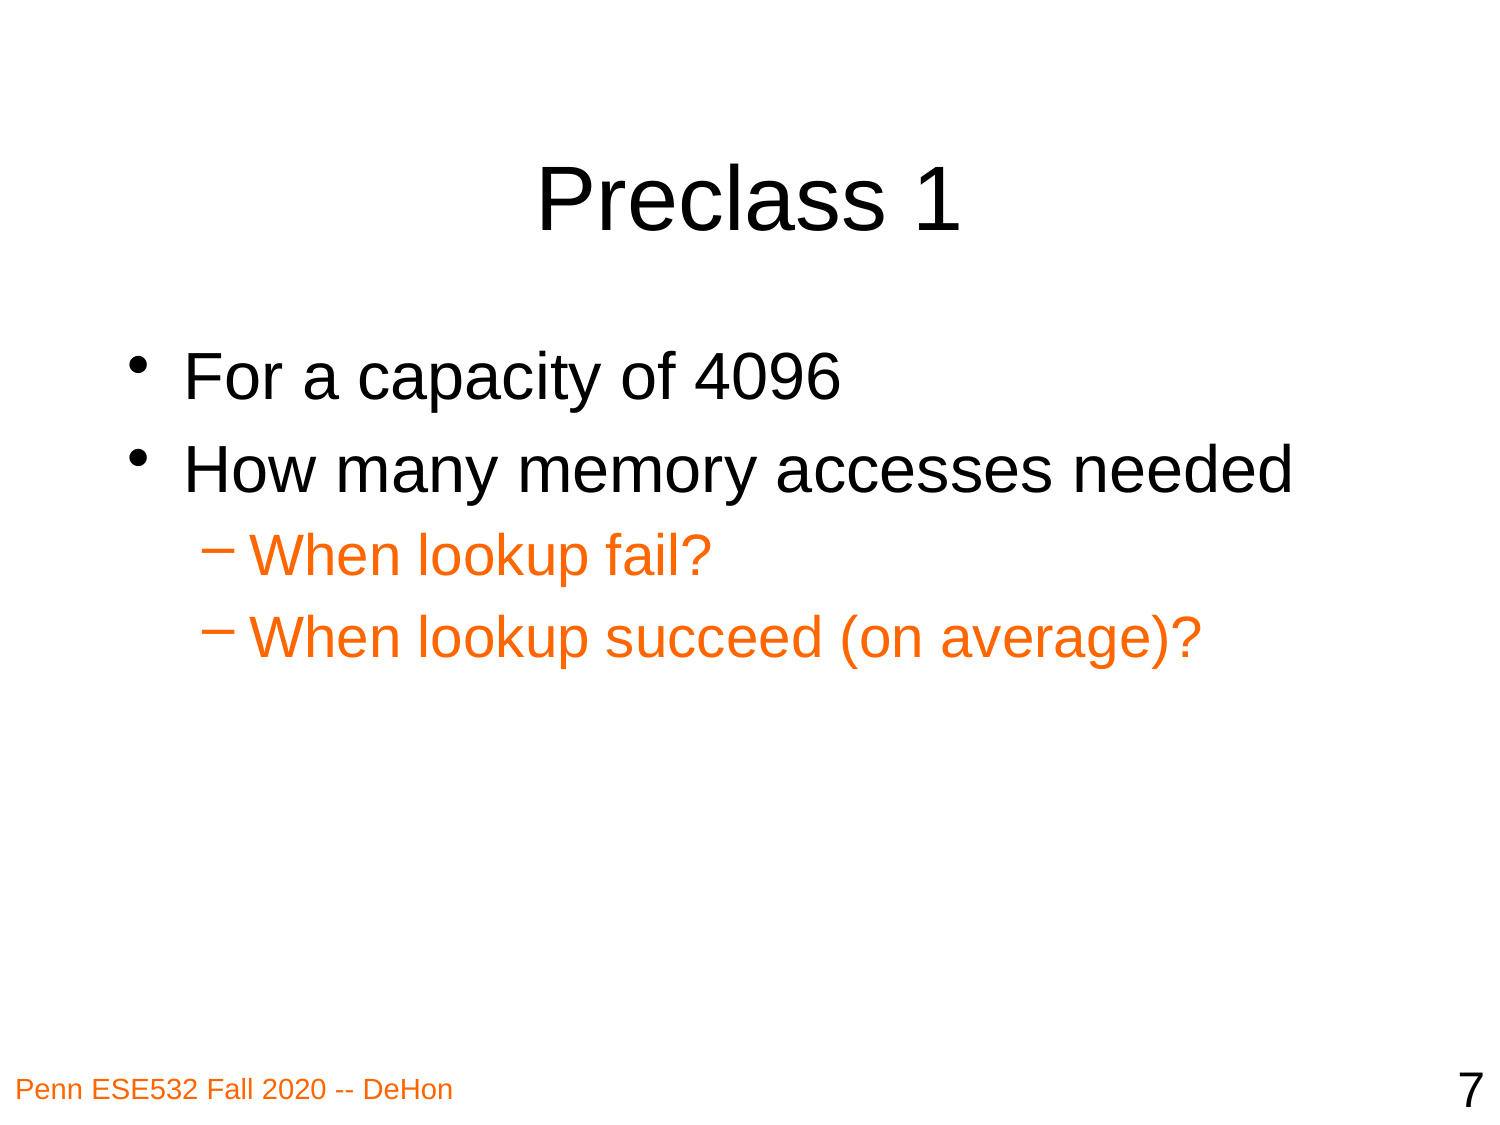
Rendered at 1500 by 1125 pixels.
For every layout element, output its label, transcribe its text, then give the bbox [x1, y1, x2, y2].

slide_number Penn ESE532 Fall 2020 -- DeHon [0, 1062, 576, 1125]
title Preclass 1 [112, 99, 1388, 288]
slide_number 7 [1187, 1049, 1500, 1125]
list For a capacity of 4096 How many memory accesses needed When lookup fail? When lookup succeed (on average)? [112, 324, 1388, 1001]
